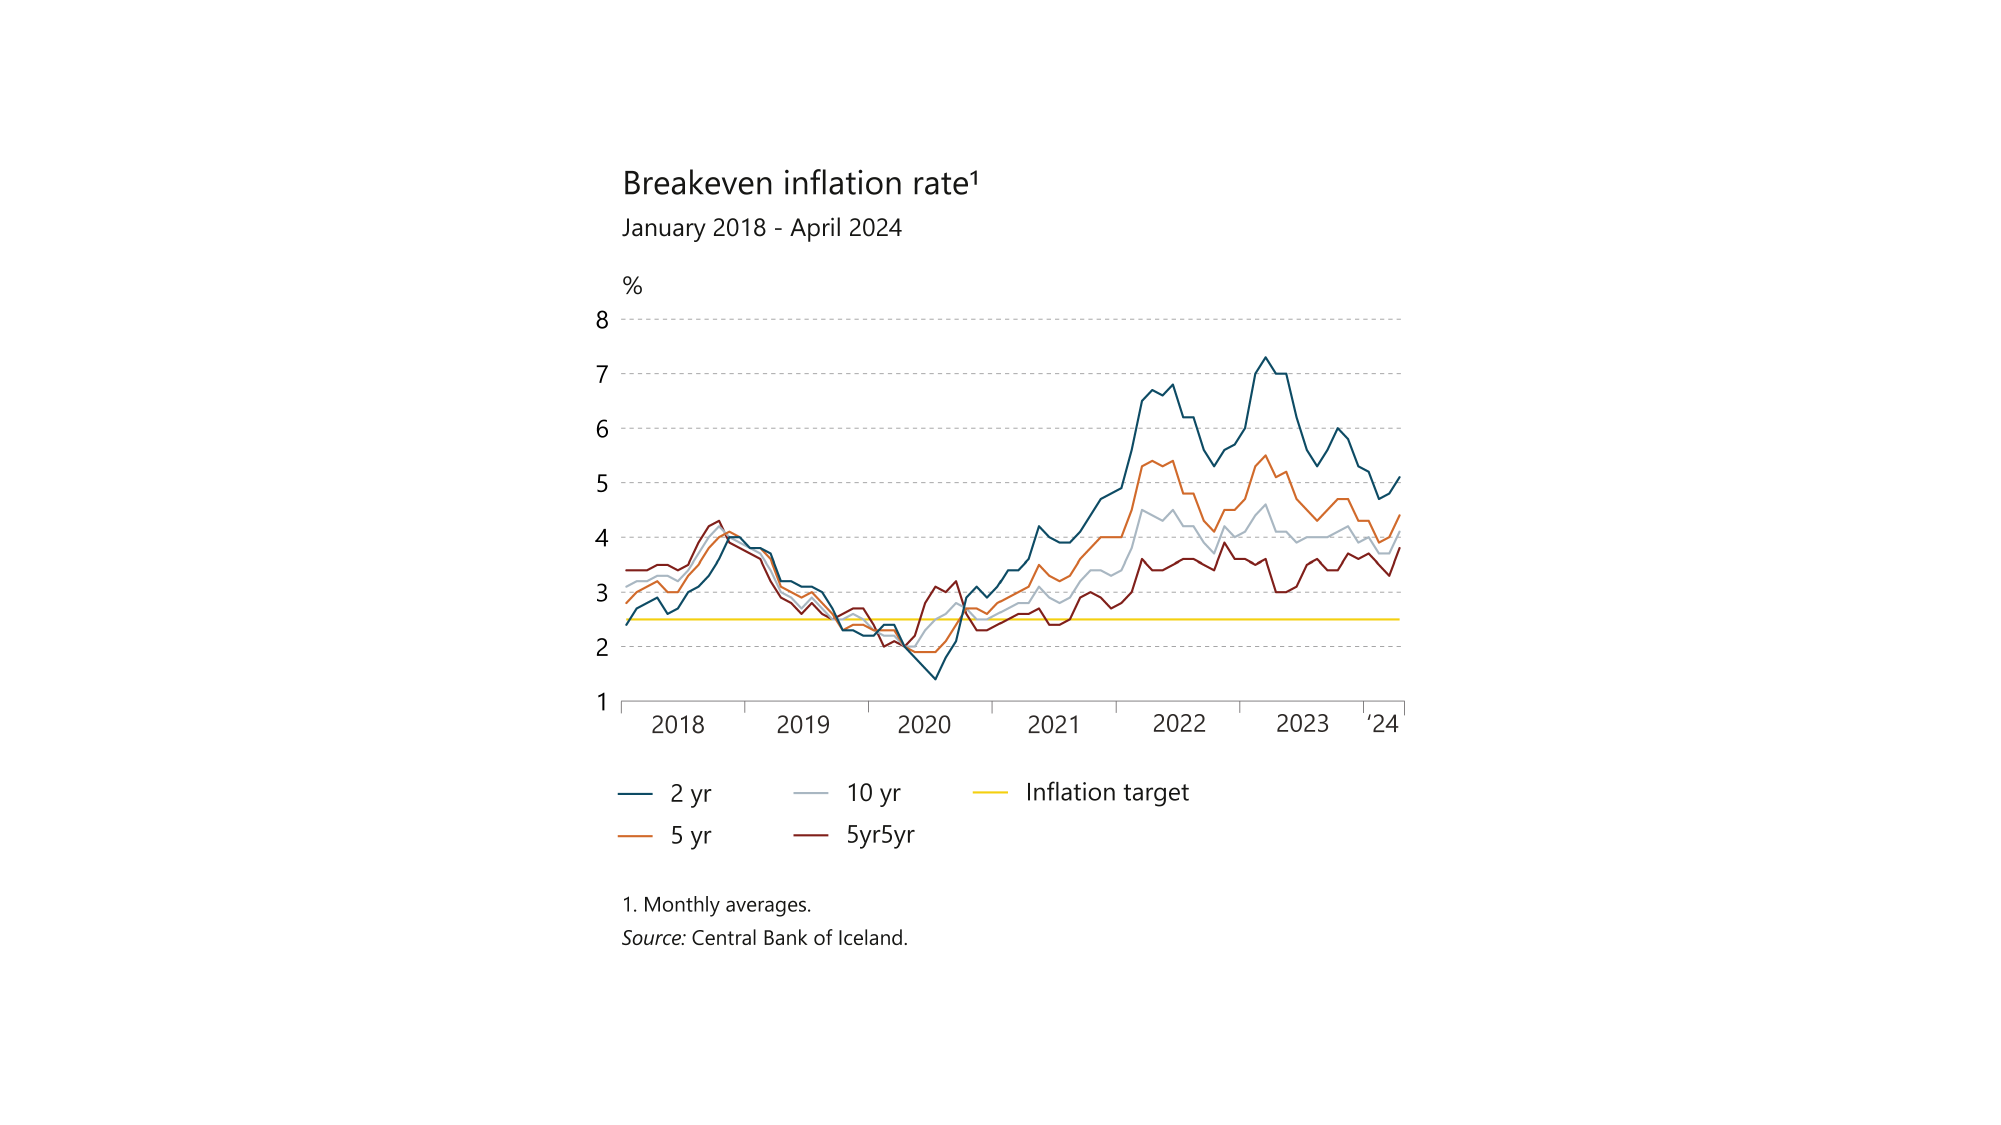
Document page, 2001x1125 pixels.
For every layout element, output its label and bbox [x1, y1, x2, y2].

picture [595, 165, 1405, 960]
